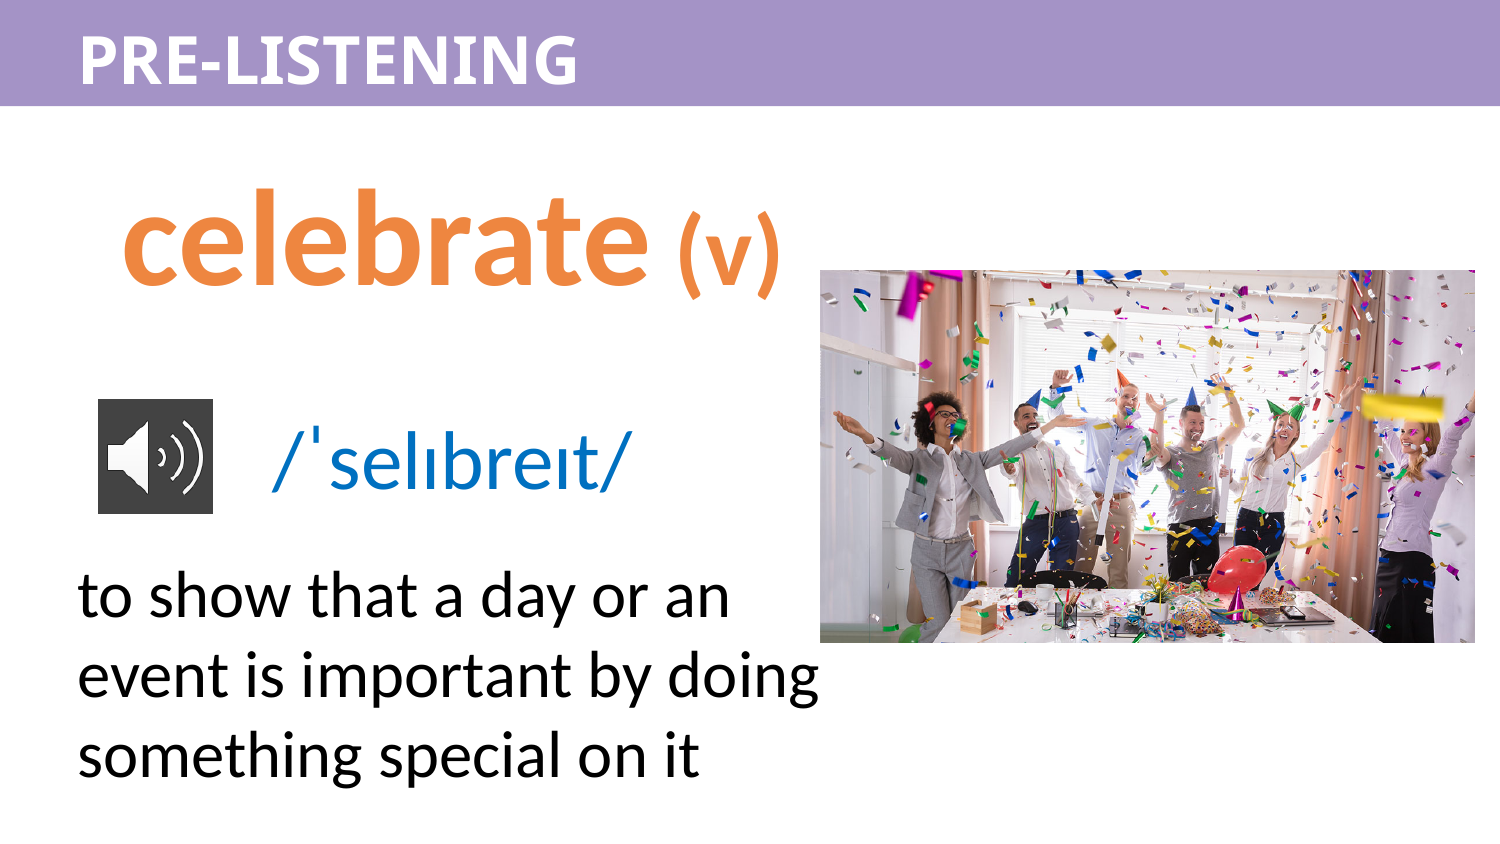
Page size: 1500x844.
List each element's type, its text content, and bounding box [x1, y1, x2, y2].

text_box to show that a day or an event is important by doing something special on it [62, 543, 899, 798]
text_box PRE-LISTENING [62, 10, 625, 105]
picture [96, 398, 214, 516]
text_box [0, 0, 1500, 107]
picture [820, 270, 1475, 643]
text_box celebrate (v) [96, 155, 810, 322]
text_box /ˈselɪbreɪt/ [257, 398, 649, 514]
